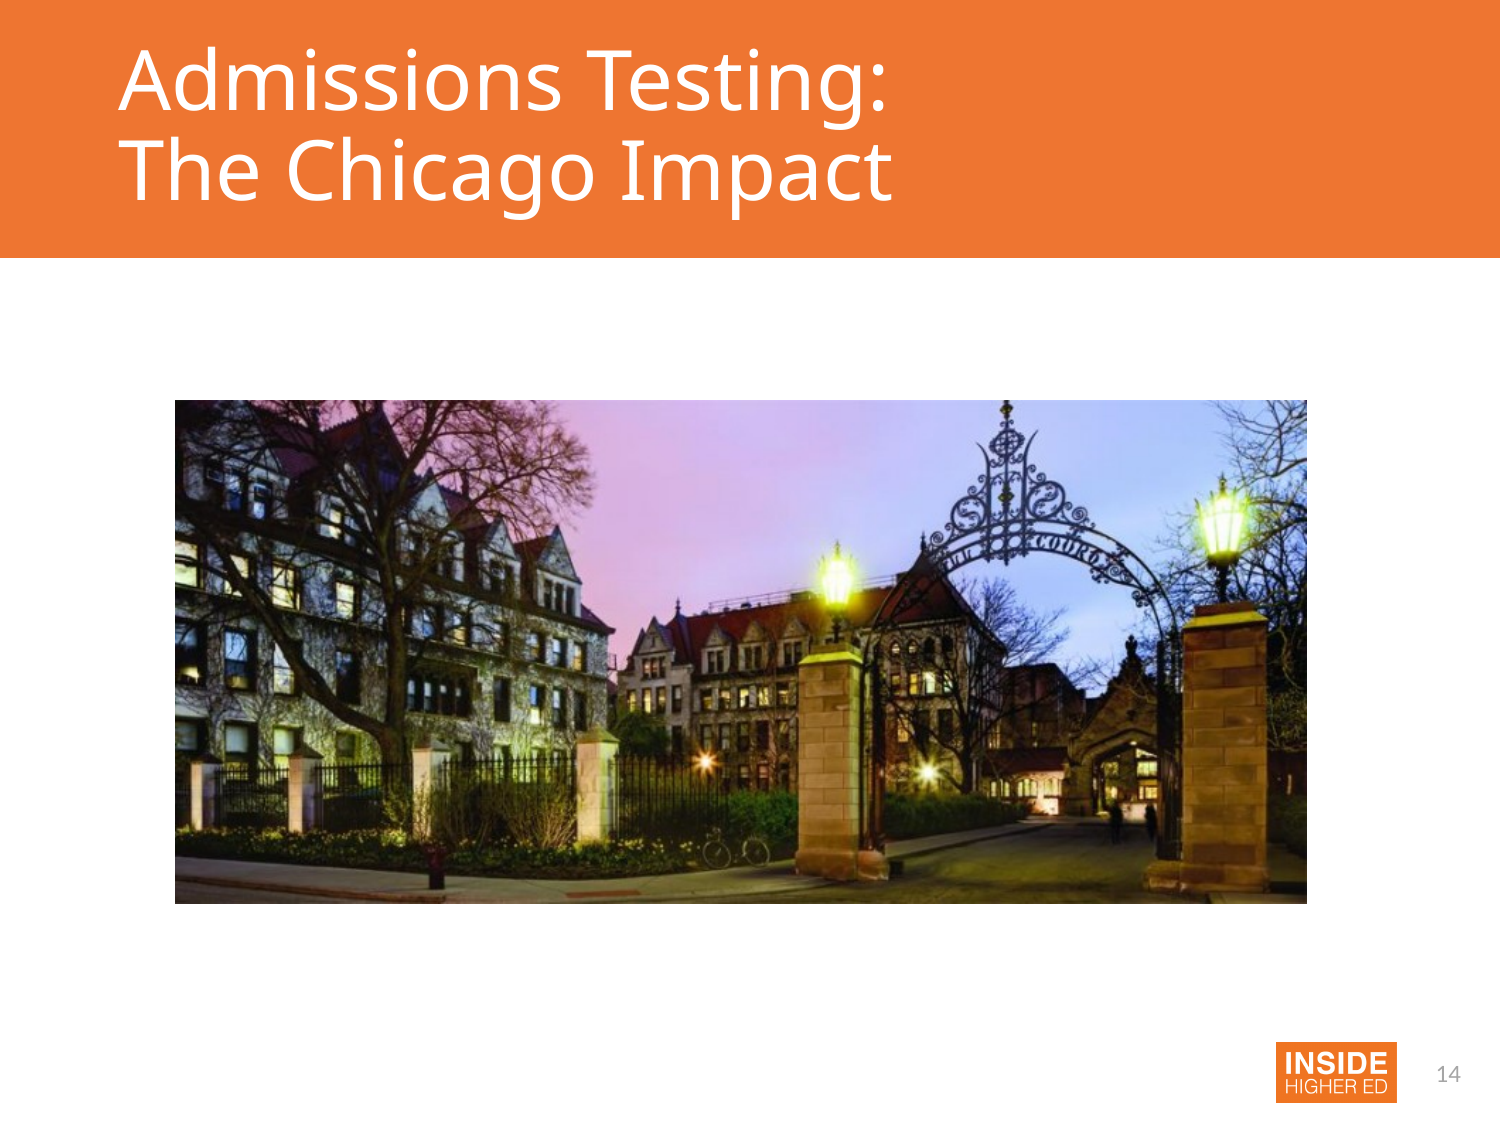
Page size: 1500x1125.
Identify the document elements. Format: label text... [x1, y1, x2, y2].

picture [1276, 1042, 1397, 1103]
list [175, 400, 1307, 904]
title Admissions Testing: The Chicago Impact [103, 0, 1397, 256]
